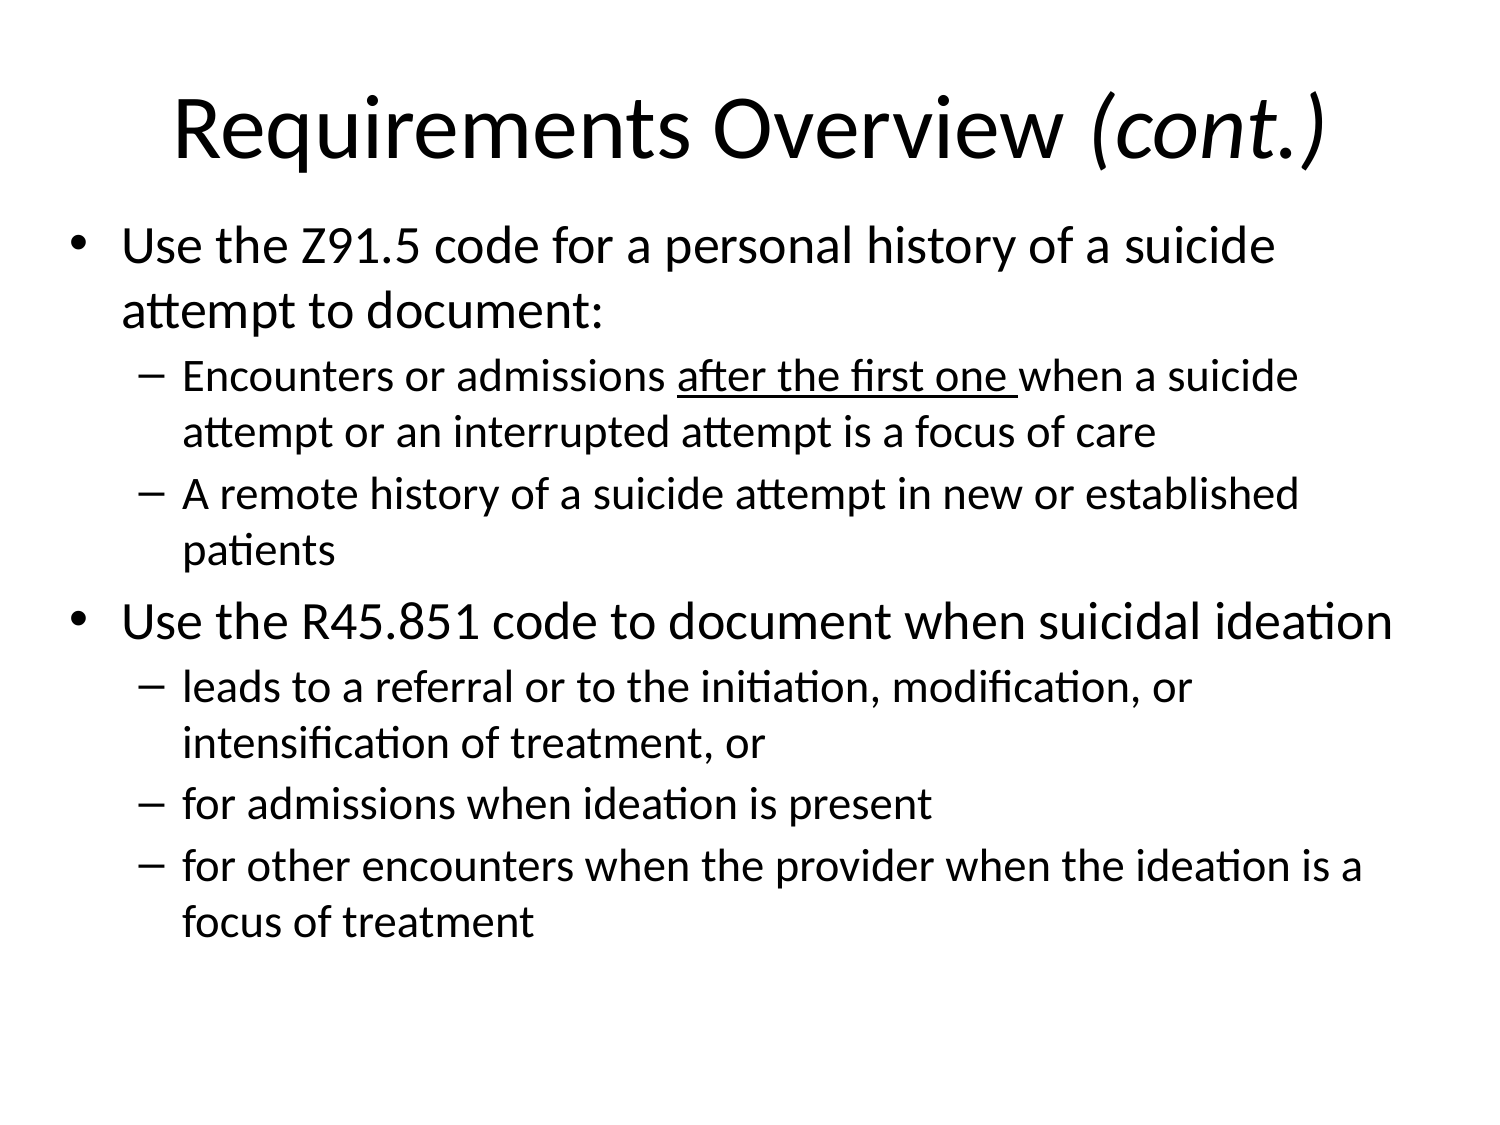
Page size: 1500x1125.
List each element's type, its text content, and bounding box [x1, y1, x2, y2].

list Use the Z91.5 code for a personal history of a suicide attempt to document: Encounters or admissions after the first one when a suicide attempt or an interrupted attempt is a focus of care A remote history of a suicide attempt in new or established patients Use the R45.851 code to document when suicidal ideation leads to a referral or to the initiation, modification, or intensification of treatment, or for admissions when ideation is present for other encounters when the provider when the ideation is a focus of treatment [54, 202, 1425, 1003]
title Requirements Overview (cont.) [75, 45, 1425, 198]
